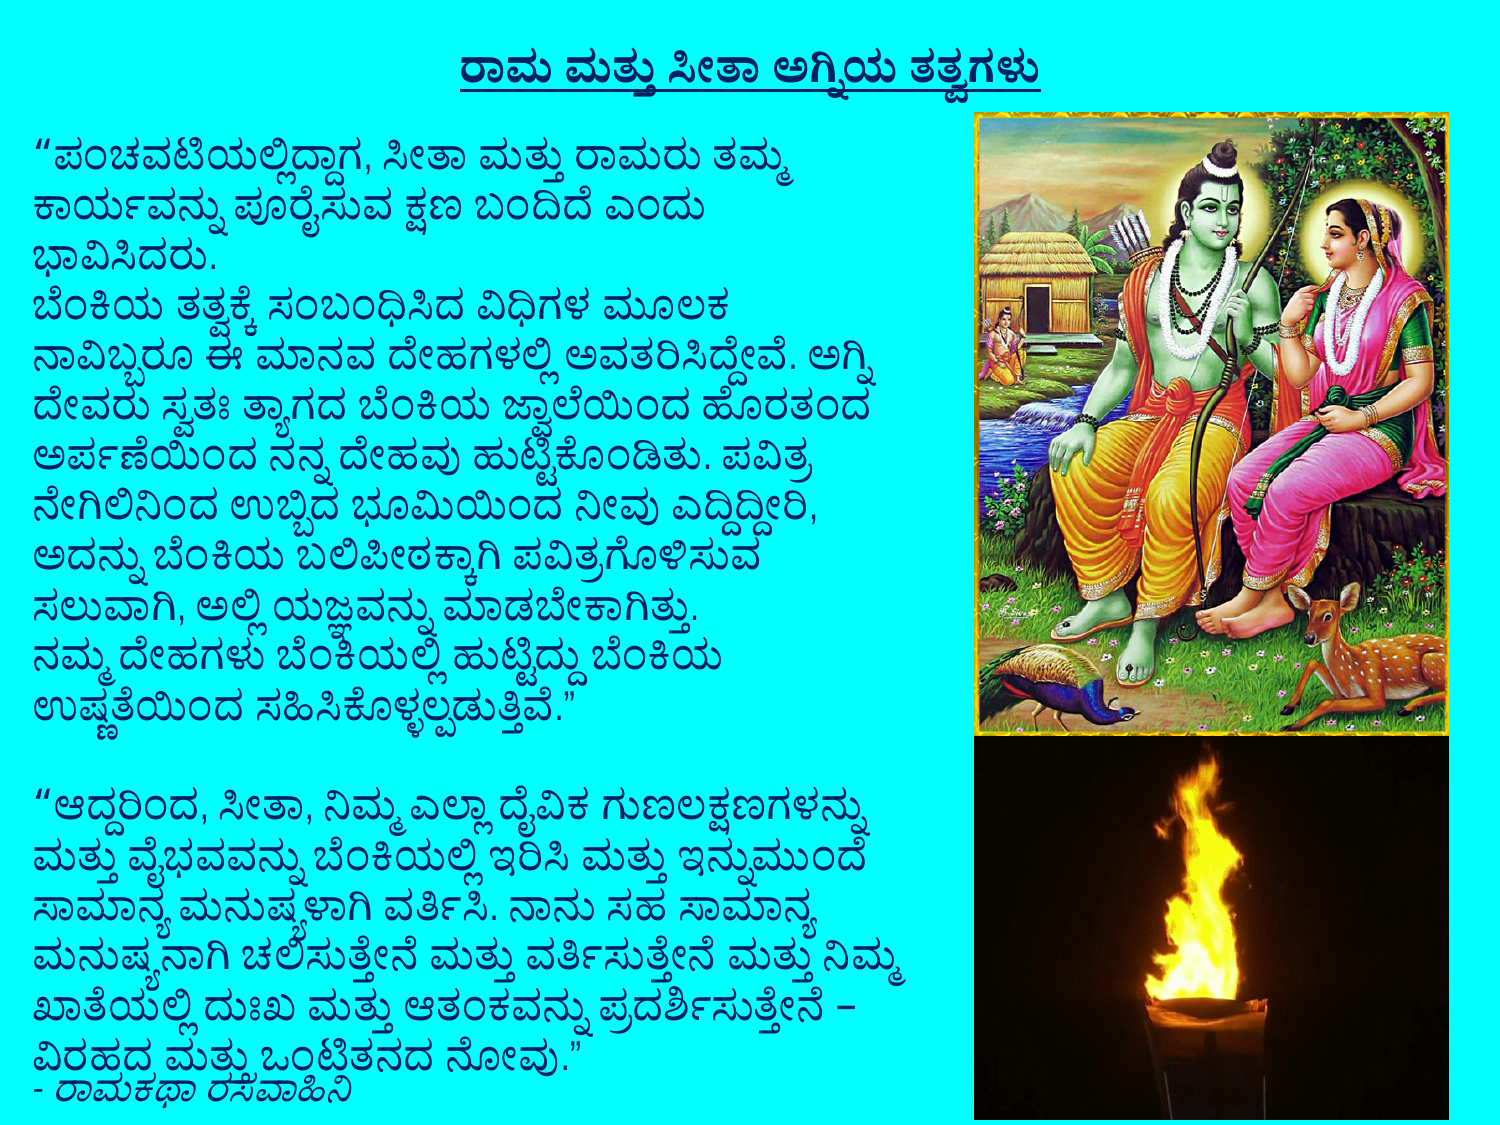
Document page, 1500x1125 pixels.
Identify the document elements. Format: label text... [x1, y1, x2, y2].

text_box “ಪಂಚವಟಿಯಲ್ಲಿದ್ದಾಗ, ಸೀತಾ ಮತ್ತು ರಾಮರು ತಮ್ಮ ಕಾರ್ಯವನ್ನು ಪೂರೈಸುವ ಕ್ಷಣ ಬಂದಿದೆ ಎಂದು ಭಾವಿಸಿದರು. ಬೆಂಕಿಯ ತತ್ವಕ್ಕೆ ಸಂಬಂಧಿಸಿದ ವಿಧಿಗಳ ಮೂಲಕ ನಾವಿಬ್ಬರೂ ಈ ಮಾನವ ದೇಹಗಳಲ್ಲಿ ಅವತರಿಸಿದ್ದೇವೆ. ಅಗ್ನಿ ದೇವರು ಸ್ವತಃ ತ್ಯಾಗದ ಬೆಂಕಿಯ ಜ್ವಾಲೆಯಿಂದ ಹೊರತಂದ ಅರ್ಪಣೆಯಿಂದ ನನ್ನ ದೇಹವು ಹುಟ್ಟಿಕೊಂಡಿತು. ಪವಿತ್ರ ನೇಗಿಲಿನಿಂದ ಉಬ್ಬಿದ ಭೂಮಿಯಿಂದ ನೀವು ಎದ್ದಿದ್ದೀರಿ, ಅದನ್ನು ಬೆಂಕಿಯ ಬಲಿಪೀಠಕ್ಕಾಗಿ ಪವಿತ್ರಗೊಳಿಸುವ ಸಲುವಾಗಿ, ಅಲ್ಲಿ ಯಜ್ಞವನ್ನು ಮಾಡಬೇಕಾಗಿತ್ತು. ನಮ್ಮ ದೇಹಗಳು ಬೆಂಕಿಯಲ್ಲಿ ಹುಟ್ಟಿದ್ದು ಬೆಂಕಿಯ ಉಷ್ಣತೆಯಿಂದ ಸಹಿಸಿಕೊಳ್ಳಲ್ಪಡುತ್ತಿವೆ.” “ಆದ್ದರಿಂದ, ಸೀತಾ, ನಿಮ್ಮ ಎಲ್ಲಾ ದೈವಿಕ ಗುಣಲಕ್ಷಣಗಳನ್ನು ಮತ್ತು ವೈಭವವನ್ನು ಬೆಂಕಿಯಲ್ಲಿ ಇರಿಸಿ ಮತ್ತು ಇನ್ನುಮುಂದೆ ಸಾಮಾನ್ಯ ಮನುಷ್ಯಳಾಗಿ ವರ್ತಿಸಿ. ನಾನು ಸಹ ಸಾಮಾನ್ಯ ಮನುಷ್ಯನಾಗಿ ಚಲಿಸುತ್ತೇನೆ ಮತ್ತು ವರ್ತಿಸುತ್ತೇನೆ ಮತ್ತು ನಿಮ್ಮ ಖಾತೆಯಲ್ಲಿ ದುಃಖ ಮತ್ತು ಆತಂಕವನ್ನು ಪ್ರದರ್ಶಿಸುತ್ತೇನೆ – ವಿರಹದ ಮತ್ತು ಒಂಟಿತನದ ನೋವು.” [17, 120, 916, 1086]
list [974, 112, 1450, 737]
title ರಾಮ ಮತ್ತು ಸೀತಾ ಅಗ್ನಿಯ ತತ್ವಗಳು [17, 30, 1483, 100]
text_box - ರಾಮಕಥಾ ರಸವಾಹಿನಿ [17, 1057, 656, 1117]
picture [974, 737, 1450, 1120]
